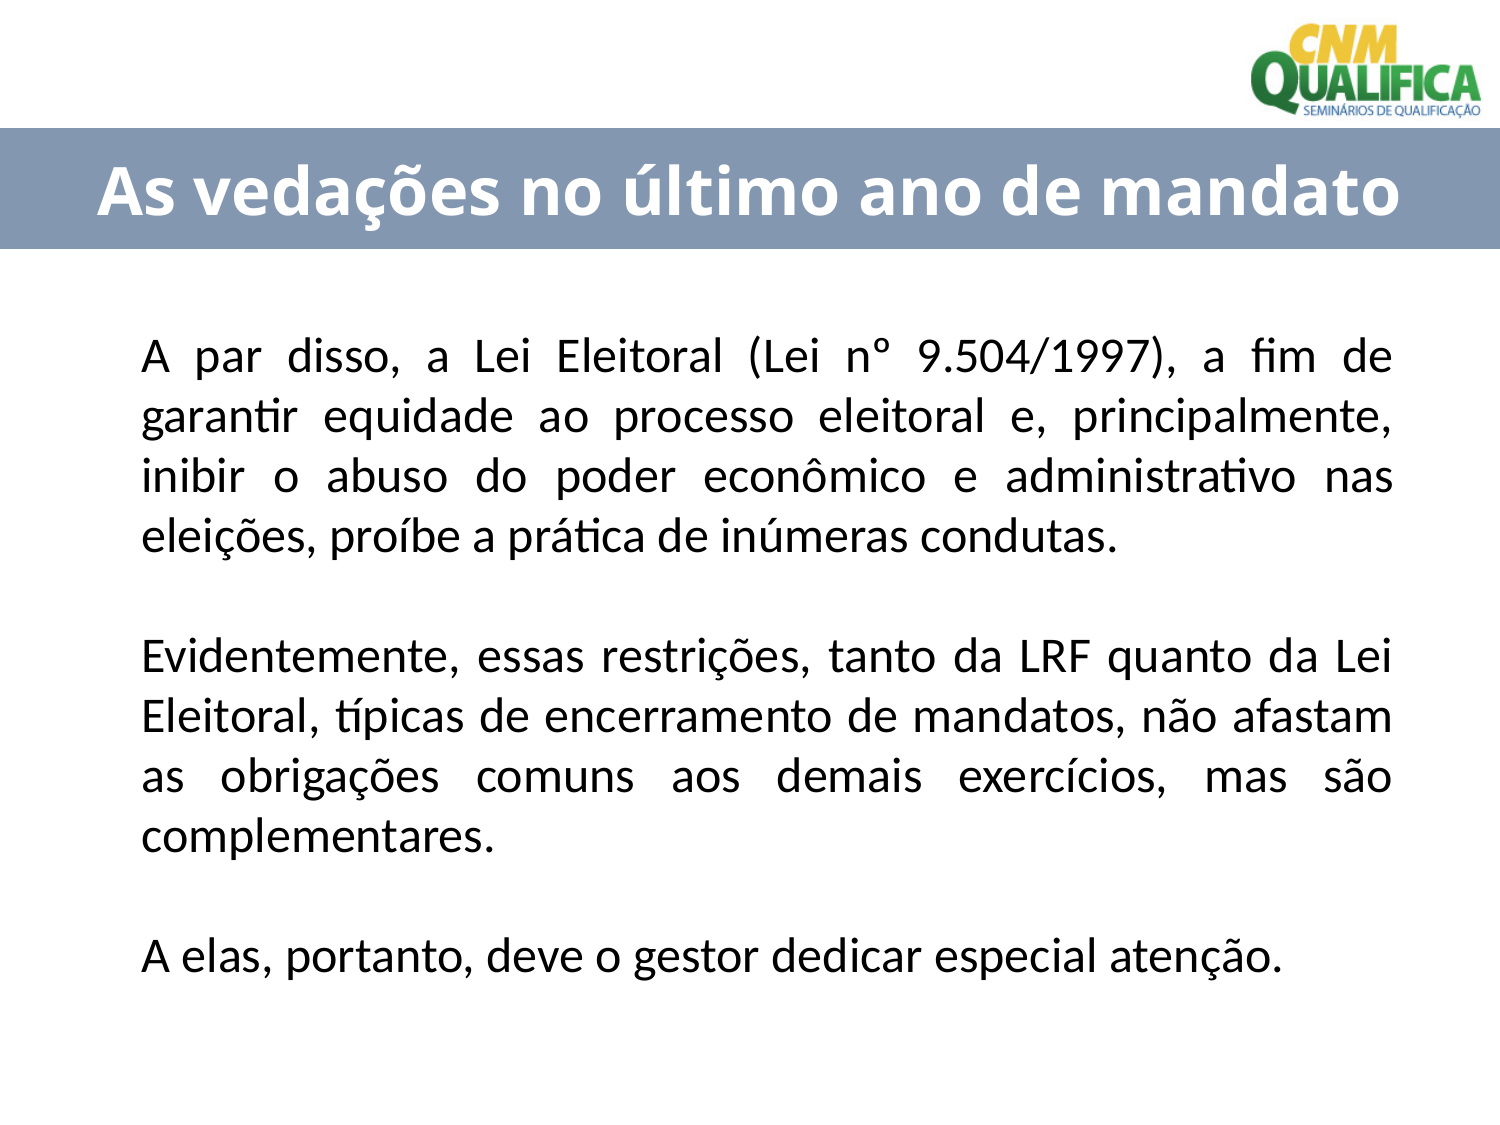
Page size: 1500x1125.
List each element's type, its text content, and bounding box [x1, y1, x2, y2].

text_box As vedações no último ano de mandato [0, 128, 1500, 249]
picture [0, 249, 1500, 1125]
text_box A par disso, a Lei Eleitoral (Lei nº 9.504/1997), a fim de garantir equidade ao processo eleitoral e, principalmente, inibir o abuso do poder econômico e administrativo nas eleições, proíbe a prática de inúmeras condutas. Evidentemente, essas restrições, tanto da LRF quanto da Lei Eleitoral, típicas de encerramento de mandatos, não afastam as obrigações comuns aos demais exercícios, mas são complementares. A elas, portanto, deve o gestor dedicar especial atenção. [126, 315, 1409, 990]
picture [0, 0, 1500, 128]
